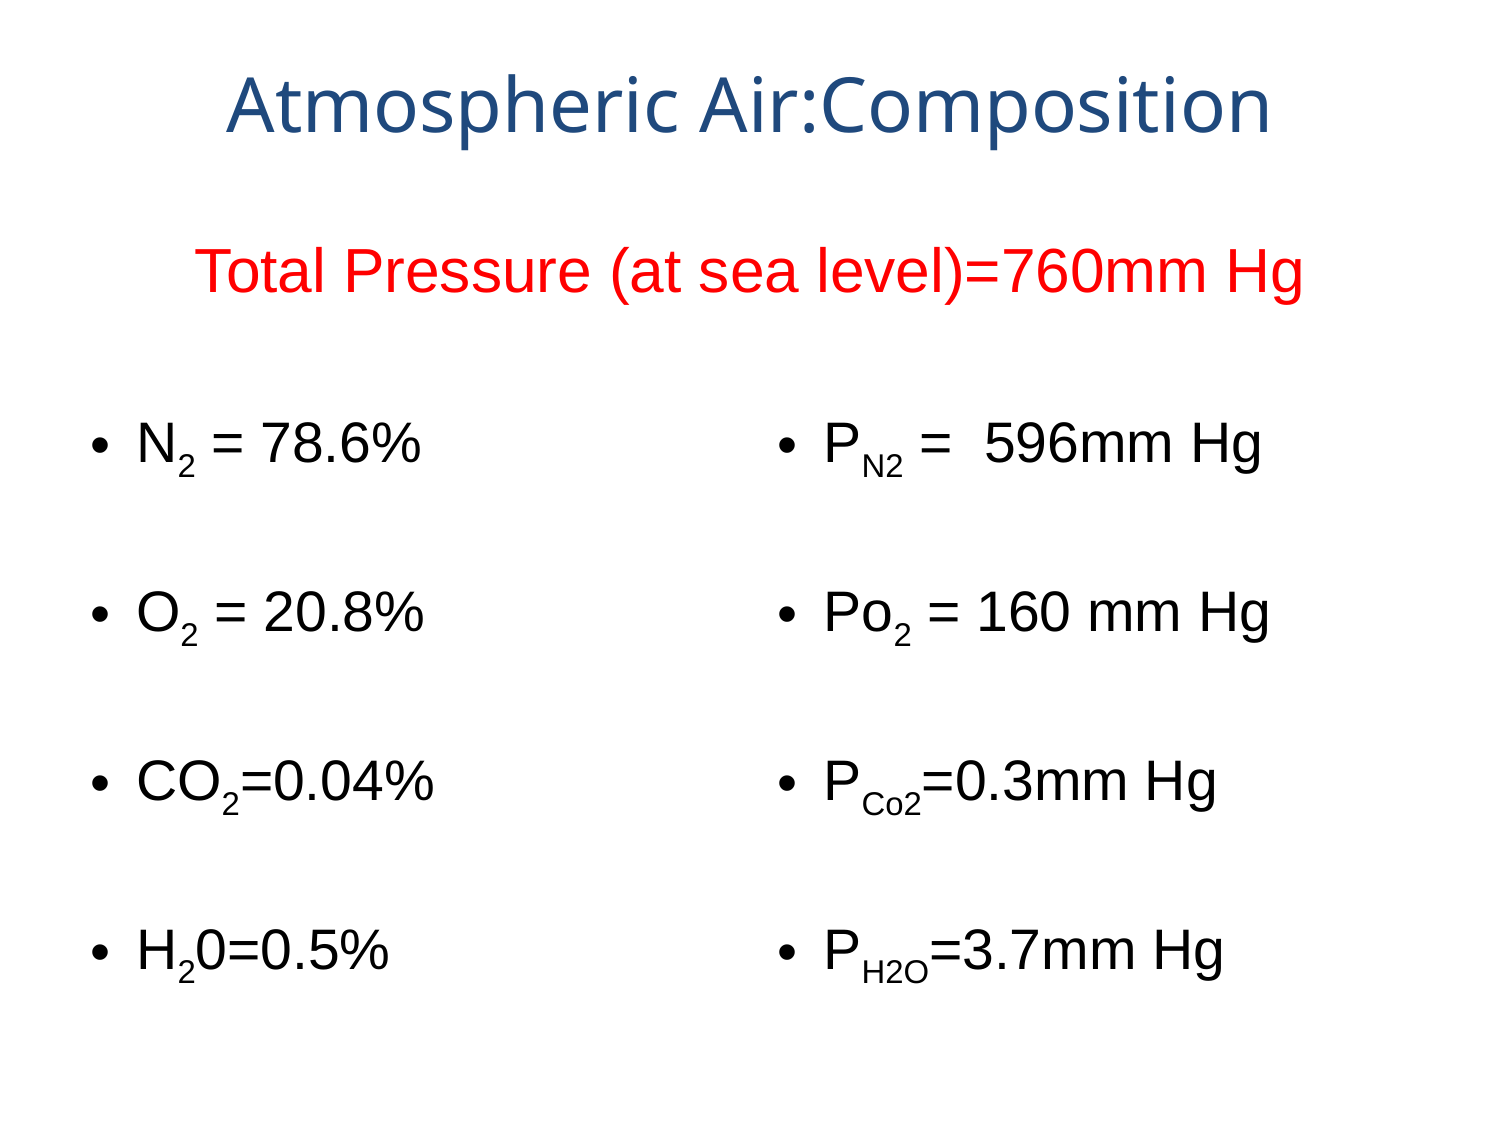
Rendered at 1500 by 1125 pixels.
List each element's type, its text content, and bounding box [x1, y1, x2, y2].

list PN2 = 596mm Hg Po2 = 160 mm Hg PCo2=0.3mm Hg PH2O=3.7mm Hg [762, 398, 1425, 1005]
list N2 = 78.6% O2 = 20.8% CO2=0.04% H20=0.5% [75, 398, 738, 1005]
title Atmospheric Air:Composition Total Pressure (at sea level)=760mm Hg [75, 45, 1425, 399]
